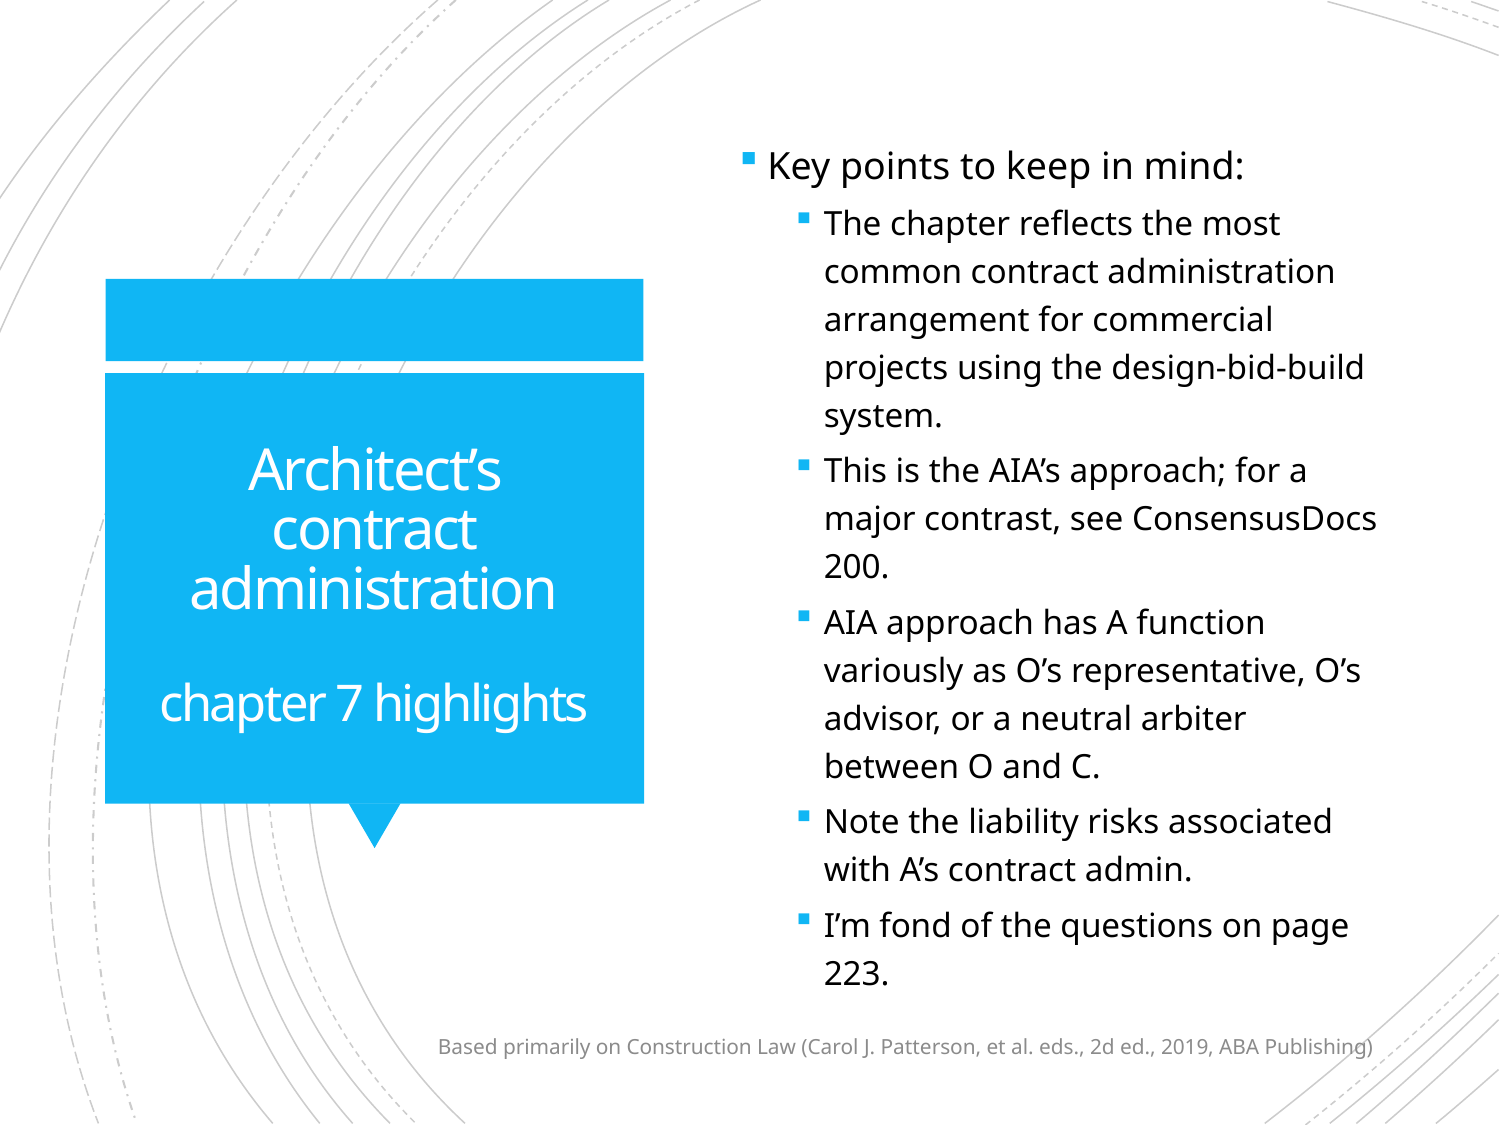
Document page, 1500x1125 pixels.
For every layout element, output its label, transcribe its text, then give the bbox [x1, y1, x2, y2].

title Architect’s contract administration chapter 7 highlights [118, 385, 630, 790]
list Key points to keep in mind: The chapter reflects the most common contract administration arrangement for commercial projects using the design-bid-build system. This is the AIA’s approach; for a major contrast, see ConsensusDocs 200. AIA approach has A function variously as O’s representative, O’s advisor, or a neutral arbiter between O and C. Note the liability risks associated with A’s contract admin. I’m fond of the questions on page 223. [724, 131, 1396, 993]
footer Based primarily on Construction Law (Carol J. Patterson, et al. eds., 2d ed., 2019, ABA Publishing) [105, 1021, 1394, 1074]
